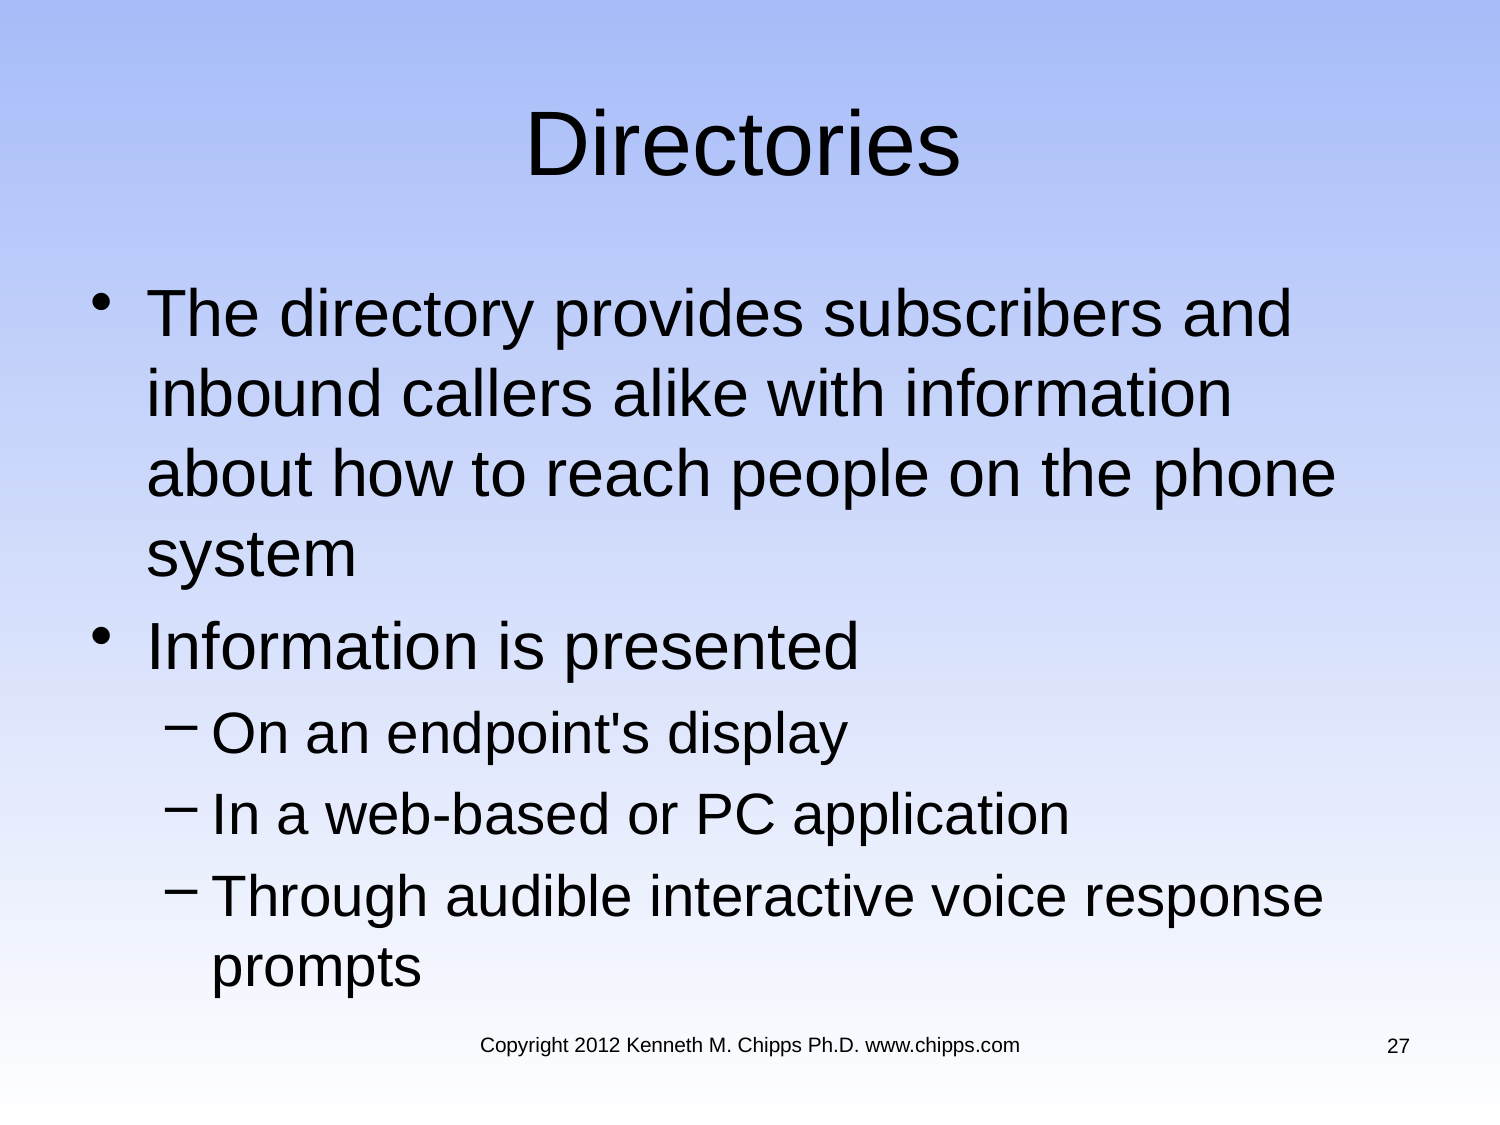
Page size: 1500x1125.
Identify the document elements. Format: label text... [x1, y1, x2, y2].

list The directory provides subscribers and inbound callers alike with information about how to reach people on the phone system Information is presented On an endpoint's display In a web-based or PC application Through audible interactive voice response prompts [75, 262, 1425, 1005]
title Directories [75, 45, 1425, 233]
slide_number 27 [1074, 1024, 1426, 1104]
footer Copyright 2012 Kenneth M. Chipps Ph.D. www.chipps.com [449, 1024, 1051, 1103]
